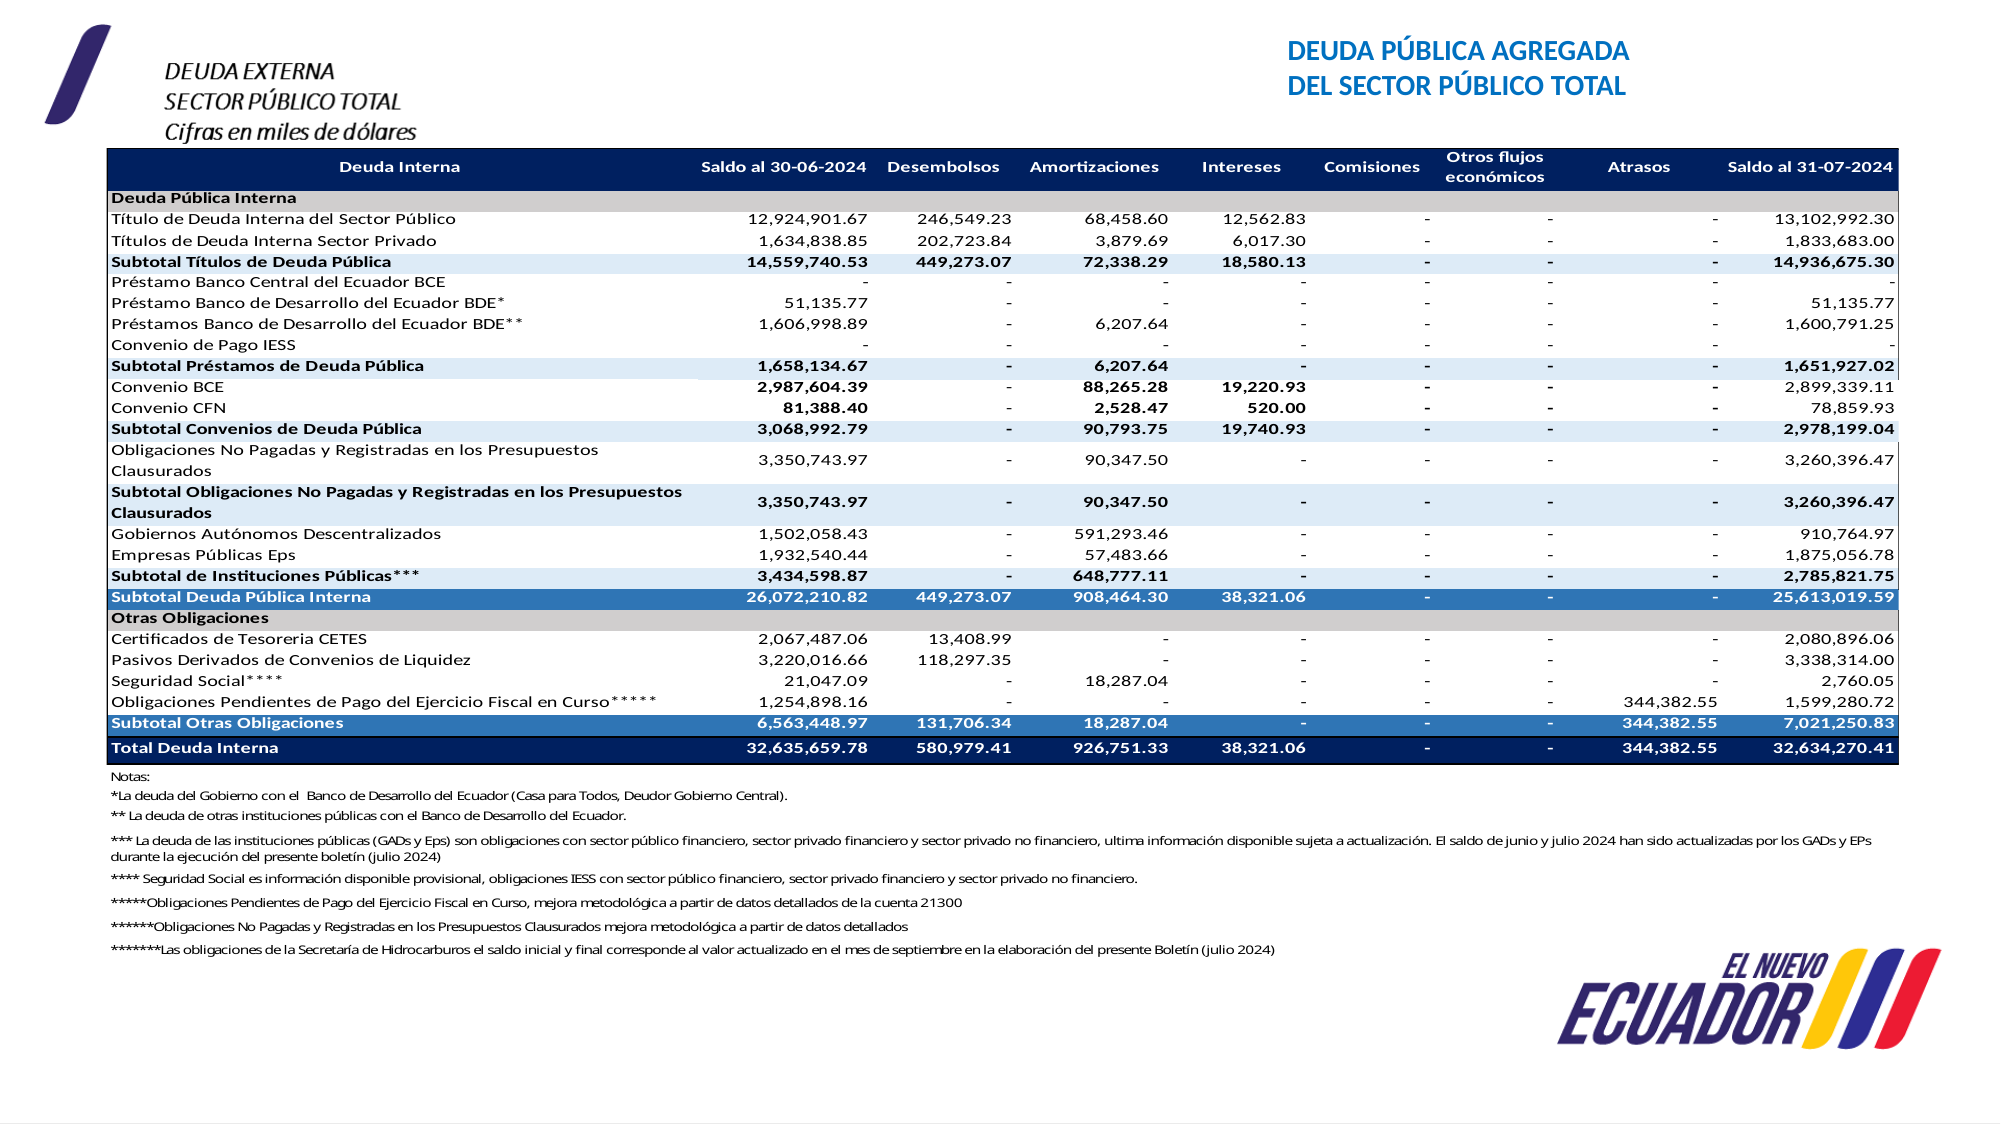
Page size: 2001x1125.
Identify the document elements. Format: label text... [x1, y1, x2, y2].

picture [0, 0, 2001, 1125]
text_box DEUDA PÚBLICA AGREGADA DEL SECTOR PÚBLICO TOTAL [1272, 24, 1900, 109]
